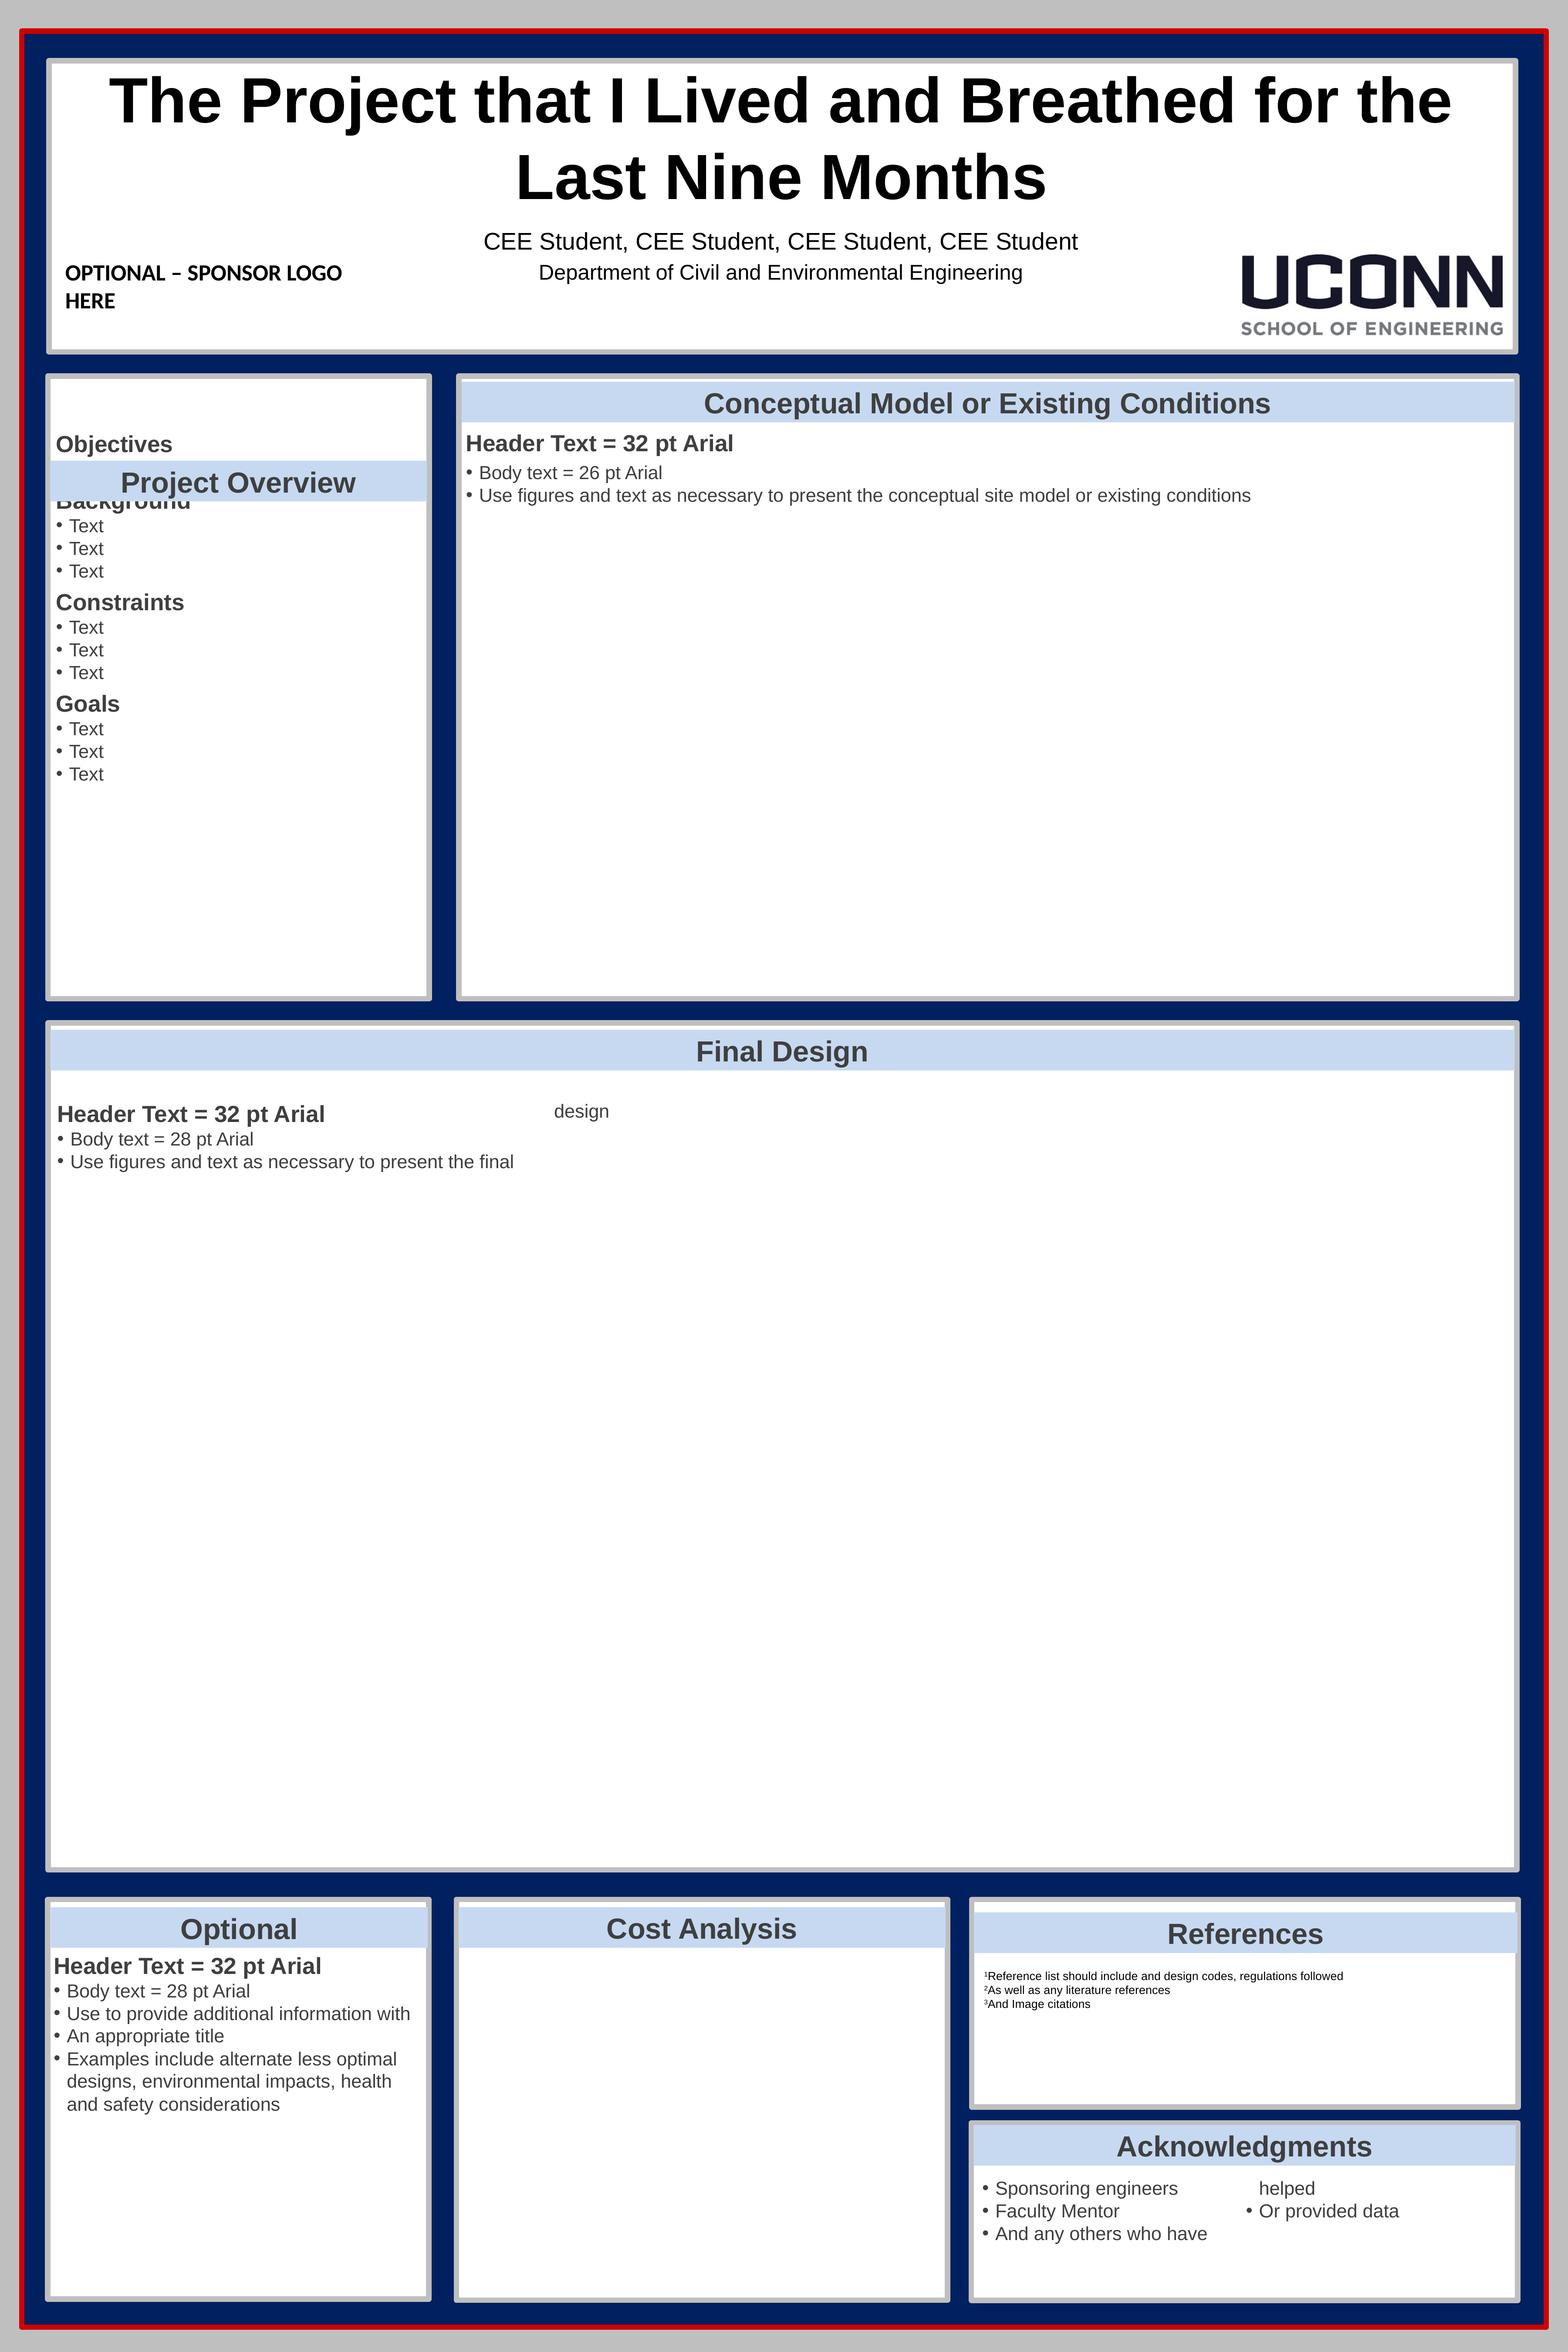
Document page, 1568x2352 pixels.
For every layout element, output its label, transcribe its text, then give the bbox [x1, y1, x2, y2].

text_box [21, 30, 1547, 2328]
subtitle CEE Student, CEE Student, CEE Student, CEE Student Department of Civil and Environmental Engineering [49, 210, 1514, 300]
title The Project that I Lived and Breathed for the Last Nine Months [48, 57, 1516, 214]
text_box [48, 60, 1517, 353]
text_box Acknowledgments [973, 2125, 1516, 2166]
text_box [971, 1899, 1521, 2107]
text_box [456, 1899, 948, 2311]
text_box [47, 376, 429, 999]
picture [1241, 254, 1503, 335]
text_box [459, 376, 1517, 999]
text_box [47, 1899, 429, 2299]
text_box [970, 2122, 1519, 2301]
text_box Sponsoring engineers Faculty Mentor And any others who have helped Or provided data [976, 2173, 1516, 2265]
text_box OPTIONAL – SPONSOR LOGO HERE [59, 254, 351, 317]
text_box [48, 1023, 1517, 1870]
